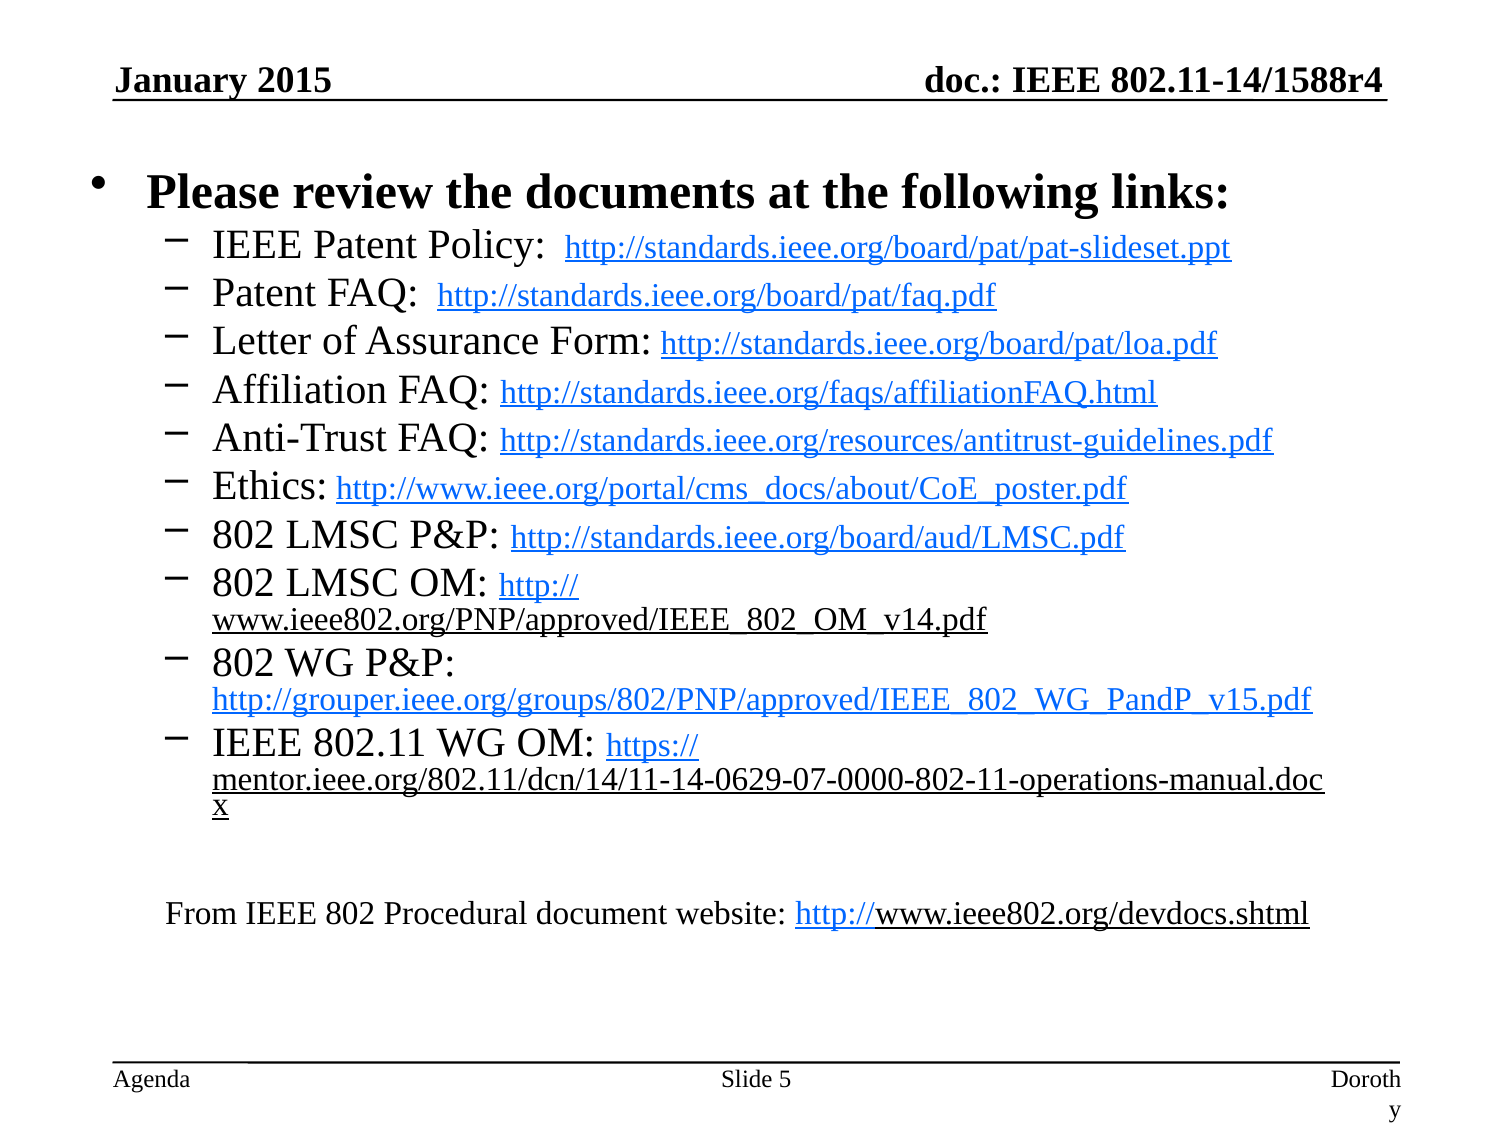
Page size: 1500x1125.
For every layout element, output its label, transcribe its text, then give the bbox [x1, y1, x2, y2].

slide_number Slide 5 [712, 1062, 800, 1093]
footer Dorothy Stanley, Aruba Networks [1325, 1062, 1402, 1093]
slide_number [114, 54, 425, 100]
list Please review the documents at the following links: IEEE Patent Policy: http://standards.ieee.org/board/pat/pat-slideset.ppt Patent FAQ: http://standards.ieee.org/board/pat/faq.pdf Letter of Assurance Form: http://standards.ieee.org/board/pat/loa.pdf Affiliation FAQ: http://standards.ieee.org/faqs/affiliationFAQ.html Anti-Trust FAQ: http://standards.ieee.org/resources/antitrust-guidelines.pdf Ethics: http://www.ieee.org/portal/cms_docs/about/CoE_poster.pdf 802 LMSC P&P: http://standards.ieee.org/board/aud/LMSC.pdf 802 LMSC OM: http://www.ieee802.org/PNP/approved/IEEE_802_OM_v14.pdf 802 WG P&P: http://grouper.ieee.org/groups/802/PNP/approved/IEEE_802_WG_PandP_v15.pdf IEEE 802.11 WG OM: https://mentor.ieee.org/802.11/dcn/14/11-14-0629-07-0000-802-11-operations-manual.docx From IEEE 802 Procedural document website: http://www.ieee802.org/devdocs.shtml [75, 162, 1350, 1038]
